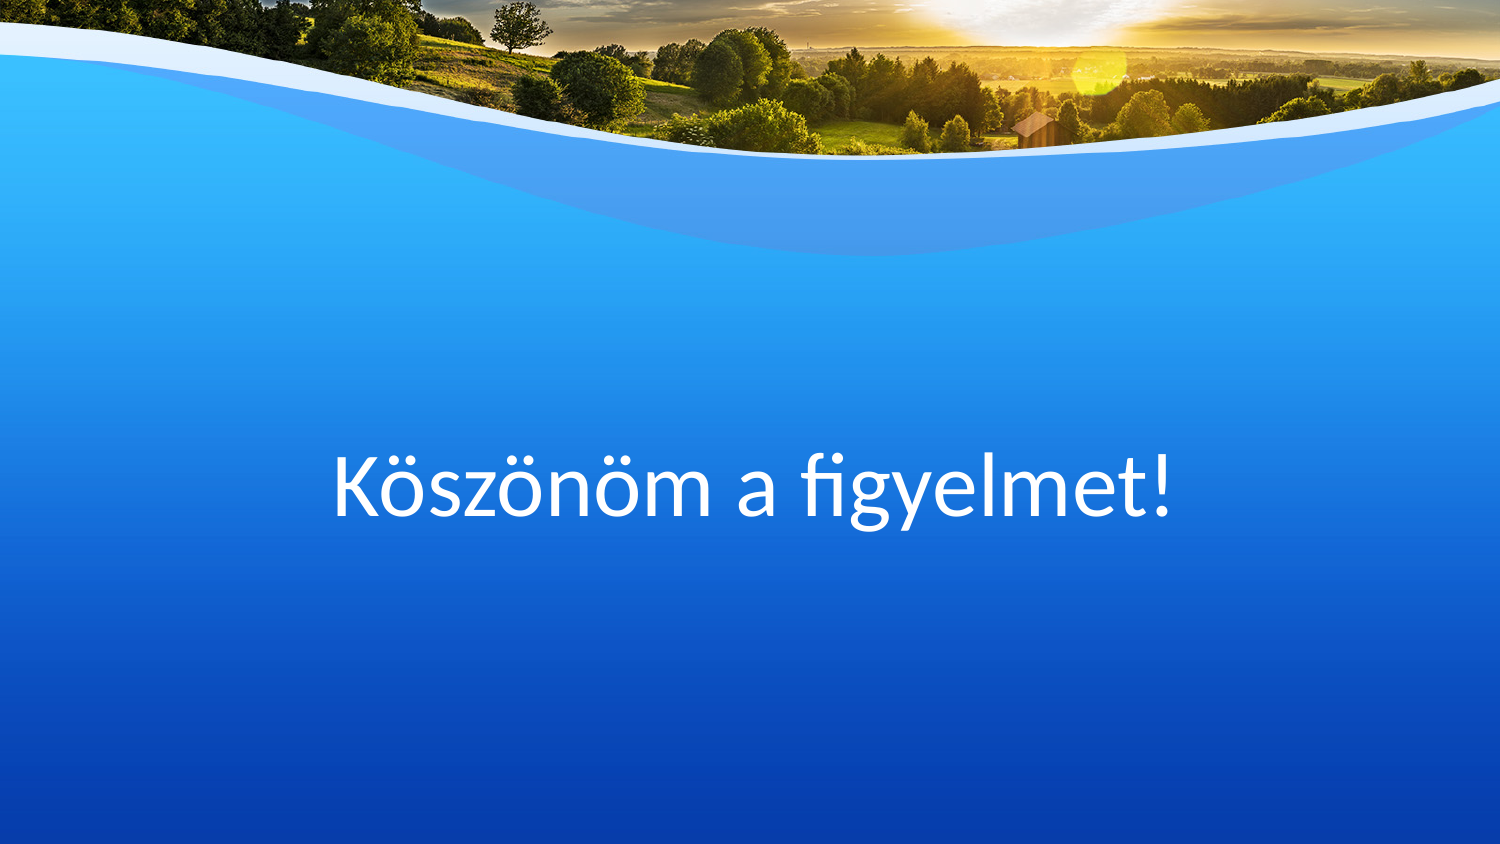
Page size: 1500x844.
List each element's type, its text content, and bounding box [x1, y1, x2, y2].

picture [0, 0, 1500, 844]
list Köszönöm a figyelmet! [118, 357, 1394, 543]
